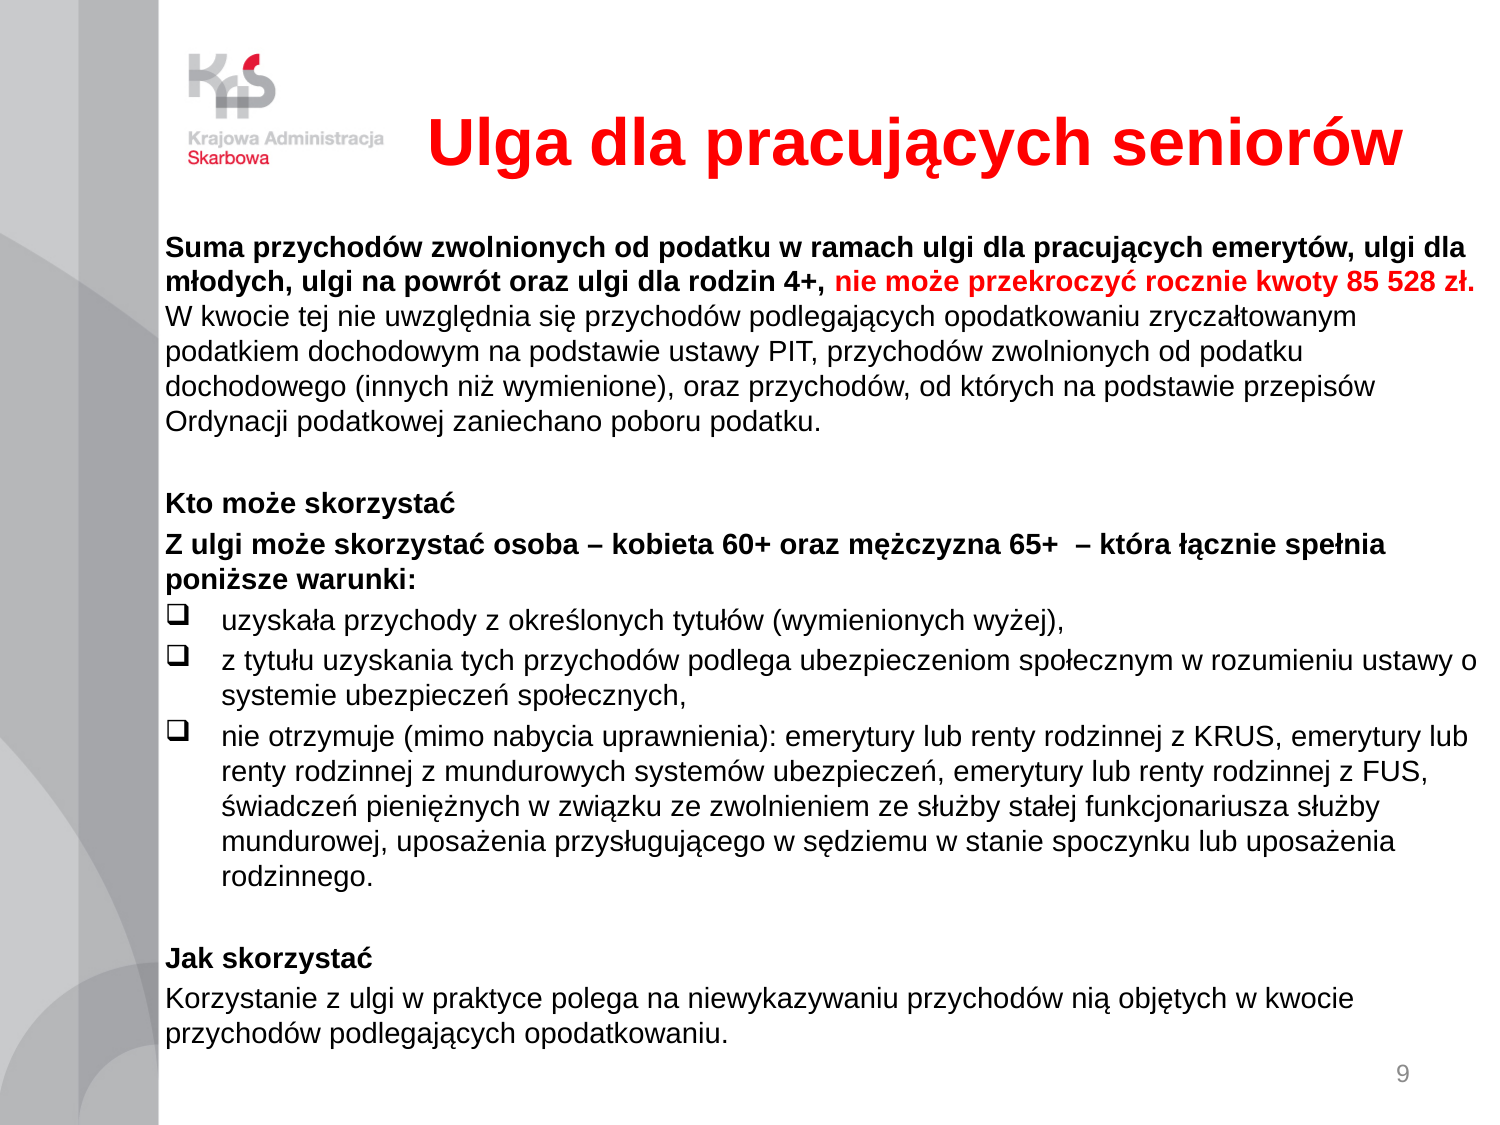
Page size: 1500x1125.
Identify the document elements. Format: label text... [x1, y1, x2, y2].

picture [0, 0, 1500, 1125]
title Ulga dla pracujących seniorów [406, 44, 1426, 220]
list Suma przychodów zwolnionych od podatku w ramach ulgi dla pracujących emerytów, ulgi dla młodych, ulgi na powrót oraz ulgi dla rodzin 4+, nie może przekroczyć rocznie kwoty 85 528 zł. W kwocie tej nie uwzględnia się przychodów podlegających opodatkowaniu zryczałtowanym podatkiem dochodowym na podstawie ustawy PIT, przychodów zwolnionych od podatku dochodowego (innych niż wymienione), oraz przychodów, od których na podstawie przepisów Ordynacji podatkowej zaniechano poboru podatku. Kto może skorzystać Z ulgi może skorzystać osoba – kobieta 60+ oraz mężczyzna 65+ – która łącznie spełnia poniższe warunki: uzyskała przychody z określonych tytułów (wymienionych wyżej), z tytułu uzyskania tych przychodów podlega ubezpieczeniom społecznym w rozumieniu ustawy o systemie ubezpieczeń społecznych, nie otrzymuje (mimo nabycia uprawnienia): emerytury lub renty rodzinnej z KRUS, emerytury lub renty rodzinnej z mundurowych systemów ubezpieczeń, emerytury lub renty rodzinnej z FUS, świadczeń pieniężnych w związku ze zwolnieniem ze służby stałej funkcjonariusza służby mundurowej, uposażenia przysługującego w sędziemu w stanie spoczynku lub uposażenia rodzinnego. Jak skorzystać Korzystanie z ulgi w praktyce polega na niewykazywaniu przychodów nią objętych w kwocie przychodów podlegających opodatkowaniu. [149, 220, 1500, 1084]
slide_number 9 [1074, 1042, 1425, 1103]
